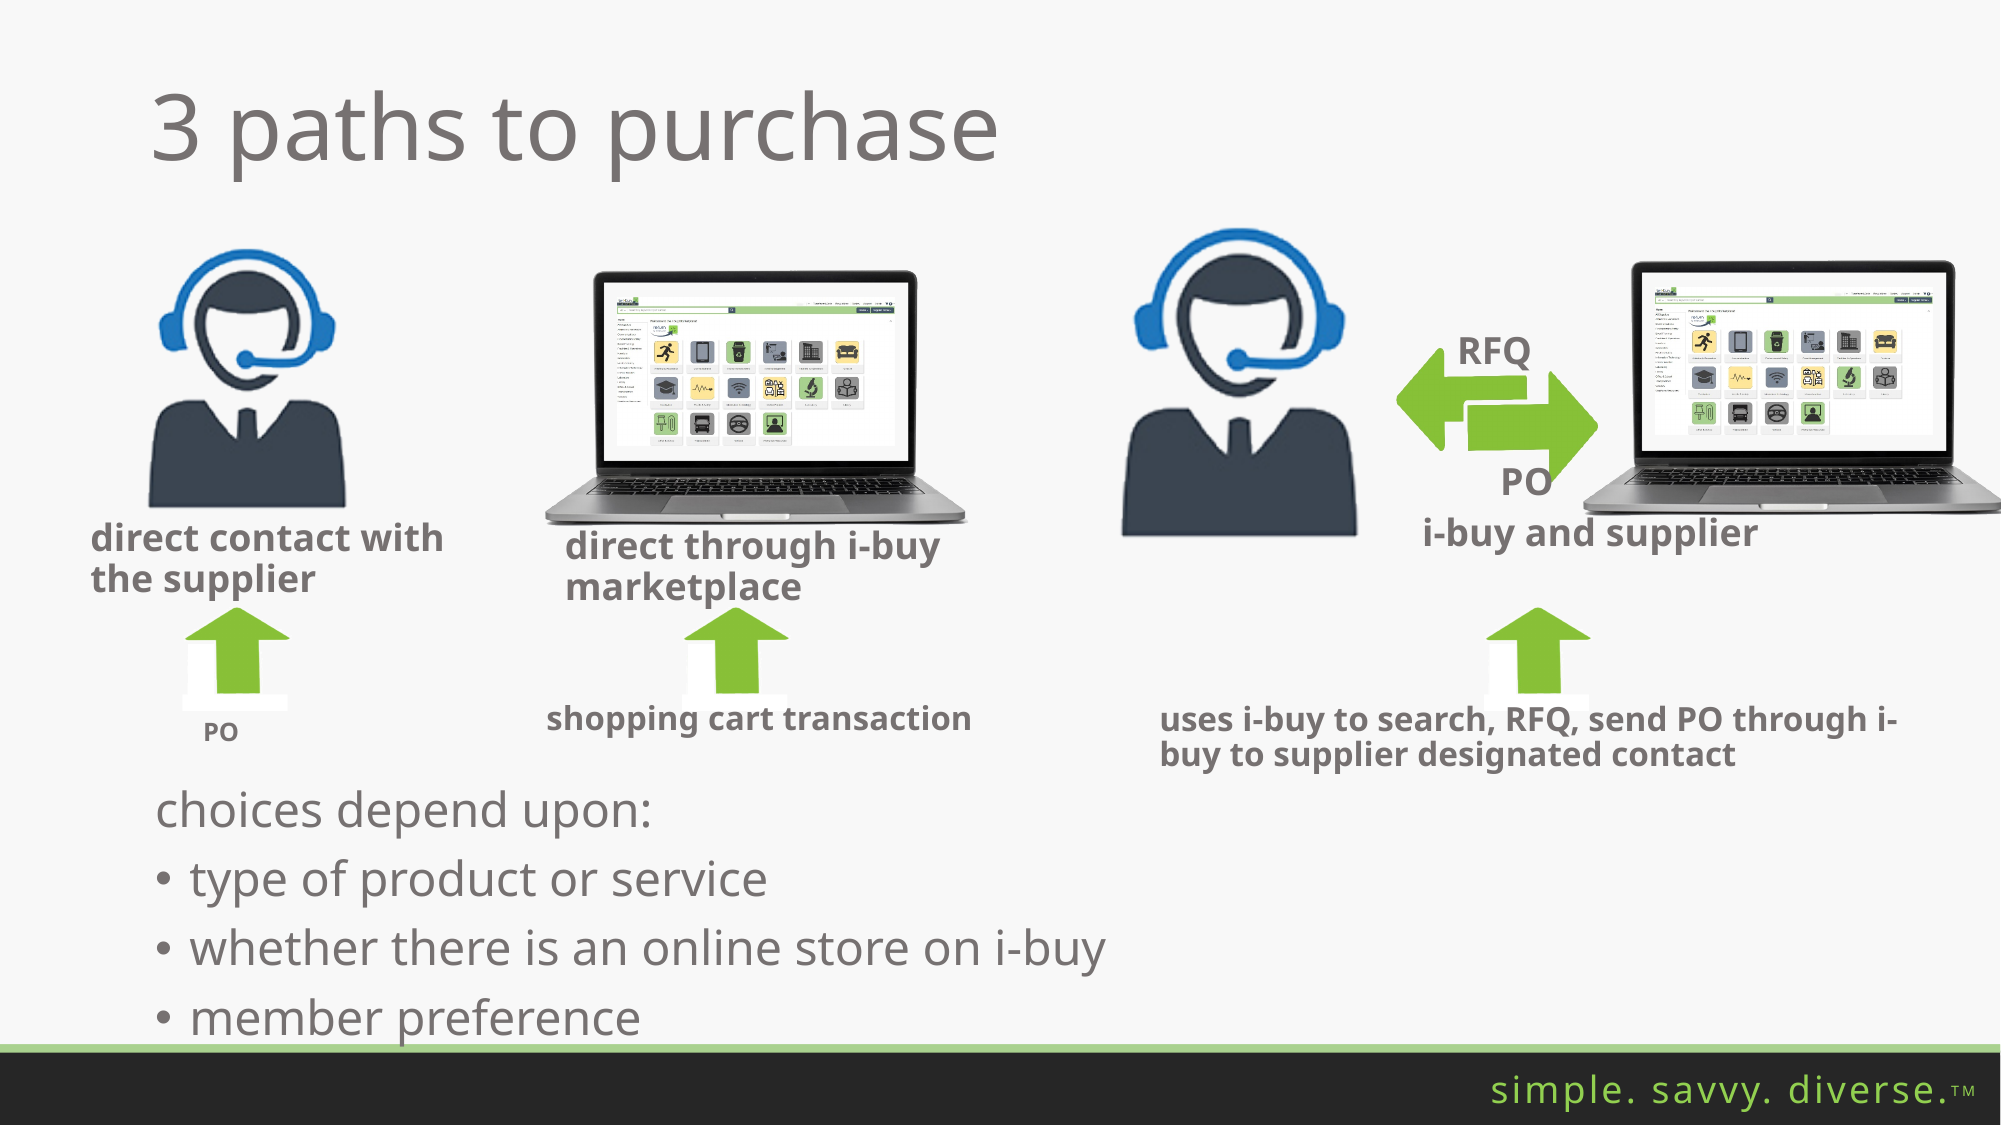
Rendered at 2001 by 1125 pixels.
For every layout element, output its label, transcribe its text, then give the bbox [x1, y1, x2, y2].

picture [1110, 215, 1375, 554]
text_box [681, 600, 790, 714]
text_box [1483, 600, 1592, 714]
text_box direct through i-buy marketplace [549, 530, 958, 624]
title 3 paths to purchase [135, 22, 1861, 240]
picture [1381, 307, 1615, 525]
picture [139, 237, 361, 522]
list direct contact with the supplier [75, 511, 487, 628]
text_box i-buy and supplier [1407, 520, 1893, 565]
text_box choices depend upon: type of product or service whether there is an online store on i-buy member preference [140, 778, 1650, 1056]
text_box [182, 600, 290, 714]
text_box uses i-buy to search, RFQ, send PO through i-buy to supplier designated contact [1144, 694, 1959, 787]
text_box PO [188, 714, 283, 755]
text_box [542, 268, 969, 530]
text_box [1580, 258, 2000, 520]
text_box shopping cart transaction [531, 694, 1060, 746]
